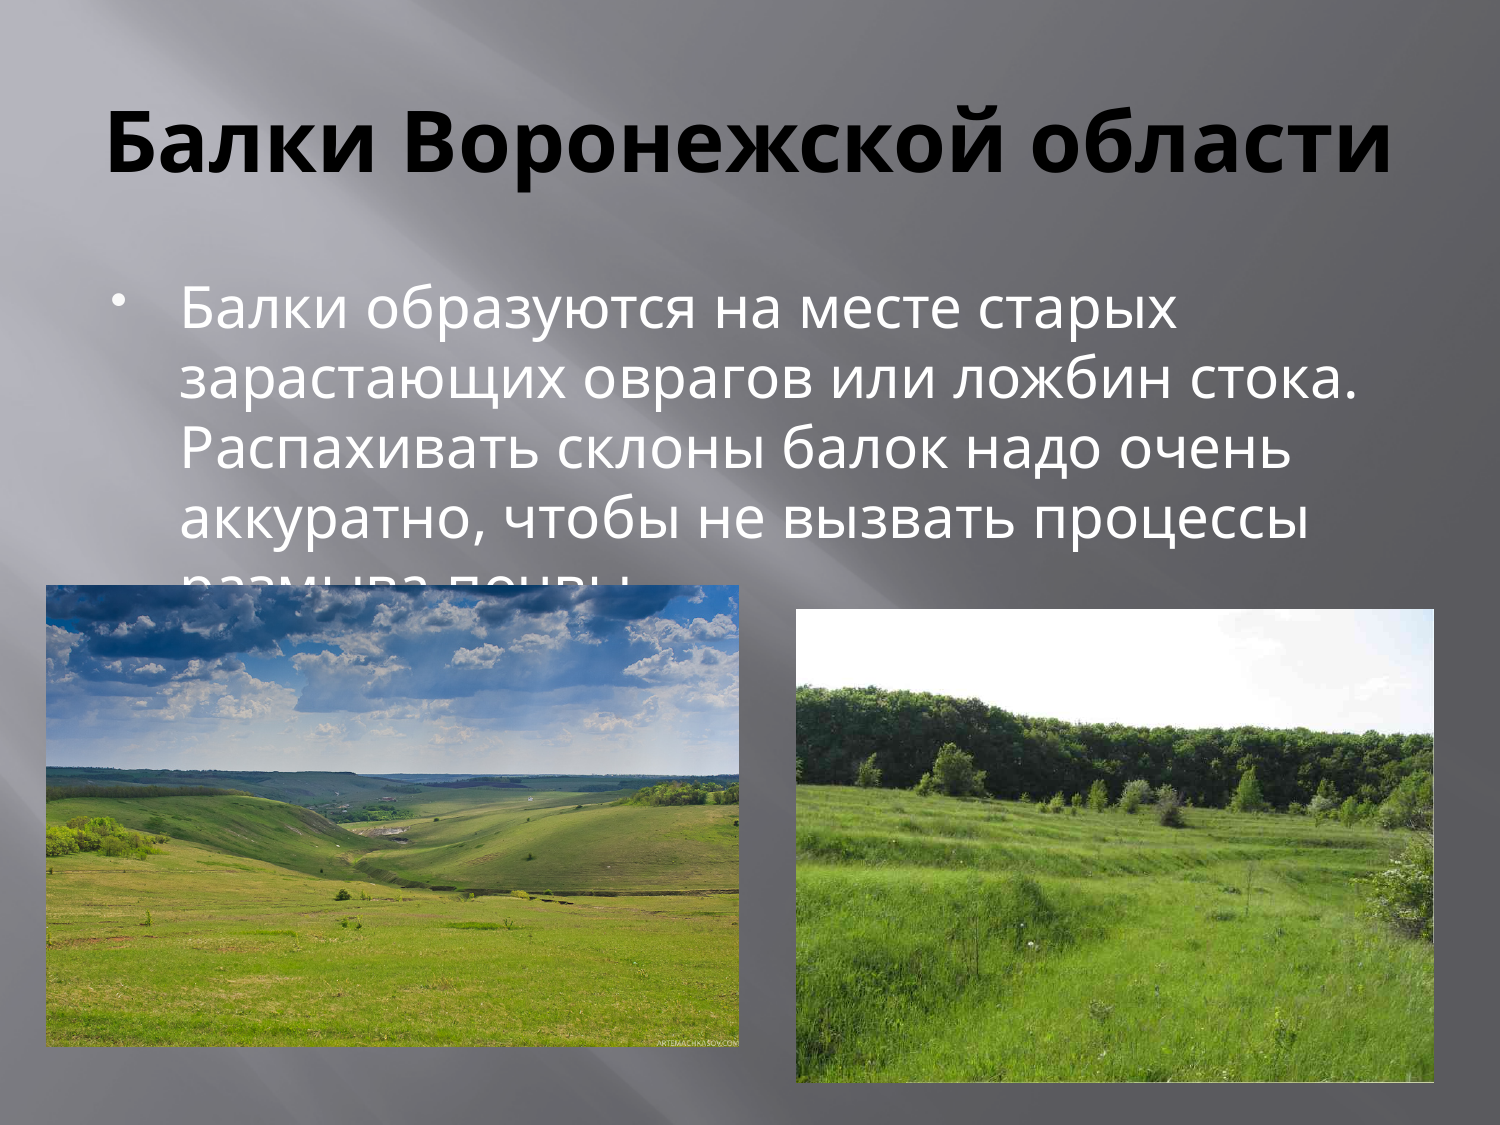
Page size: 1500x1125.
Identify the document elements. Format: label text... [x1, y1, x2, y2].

picture [46, 585, 739, 1048]
title Балки Воронежской области [75, 45, 1425, 233]
list Балки образуются на месте старых зарастающих оврагов или ложбин стока. Распахивать склоны балок надо очень аккуратно, чтобы не вызвать процессы размыва почвы. [75, 262, 1425, 1035]
picture [796, 609, 1435, 1084]
